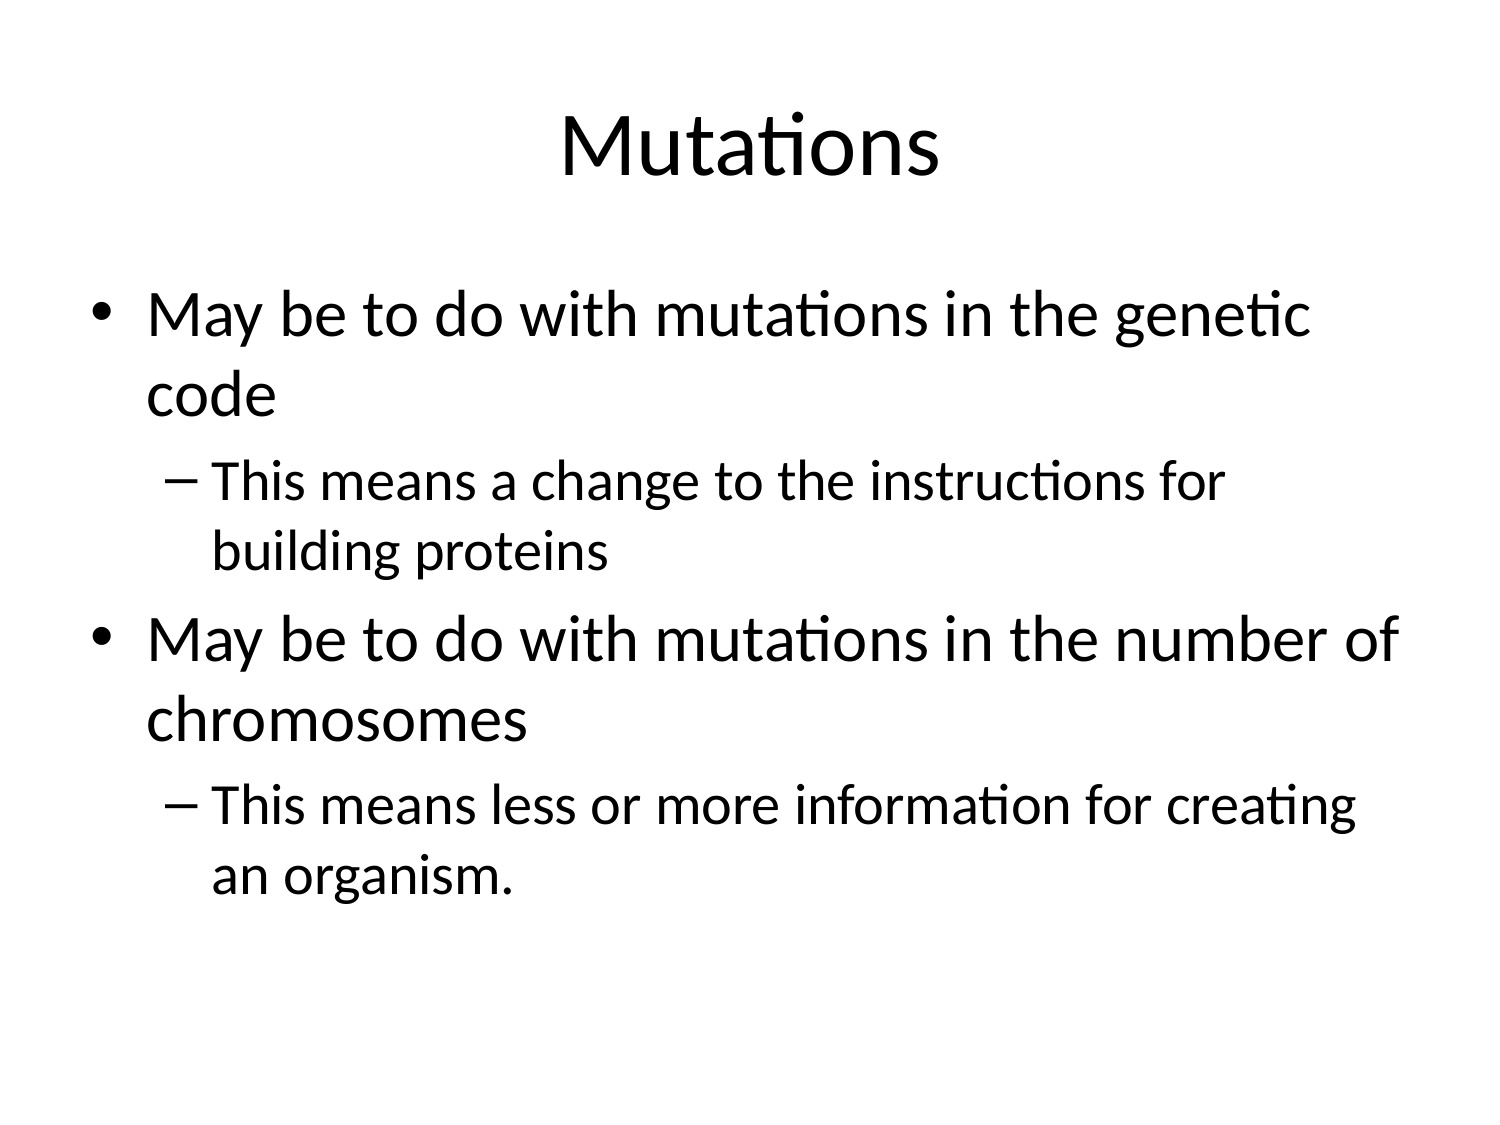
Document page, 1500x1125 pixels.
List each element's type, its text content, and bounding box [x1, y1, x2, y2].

title Mutations [75, 45, 1425, 233]
list May be to do with mutations in the genetic code This means a change to the instructions for building proteins May be to do with mutations in the number of chromosomes This means less or more information for creating an organism. [75, 262, 1425, 1005]
